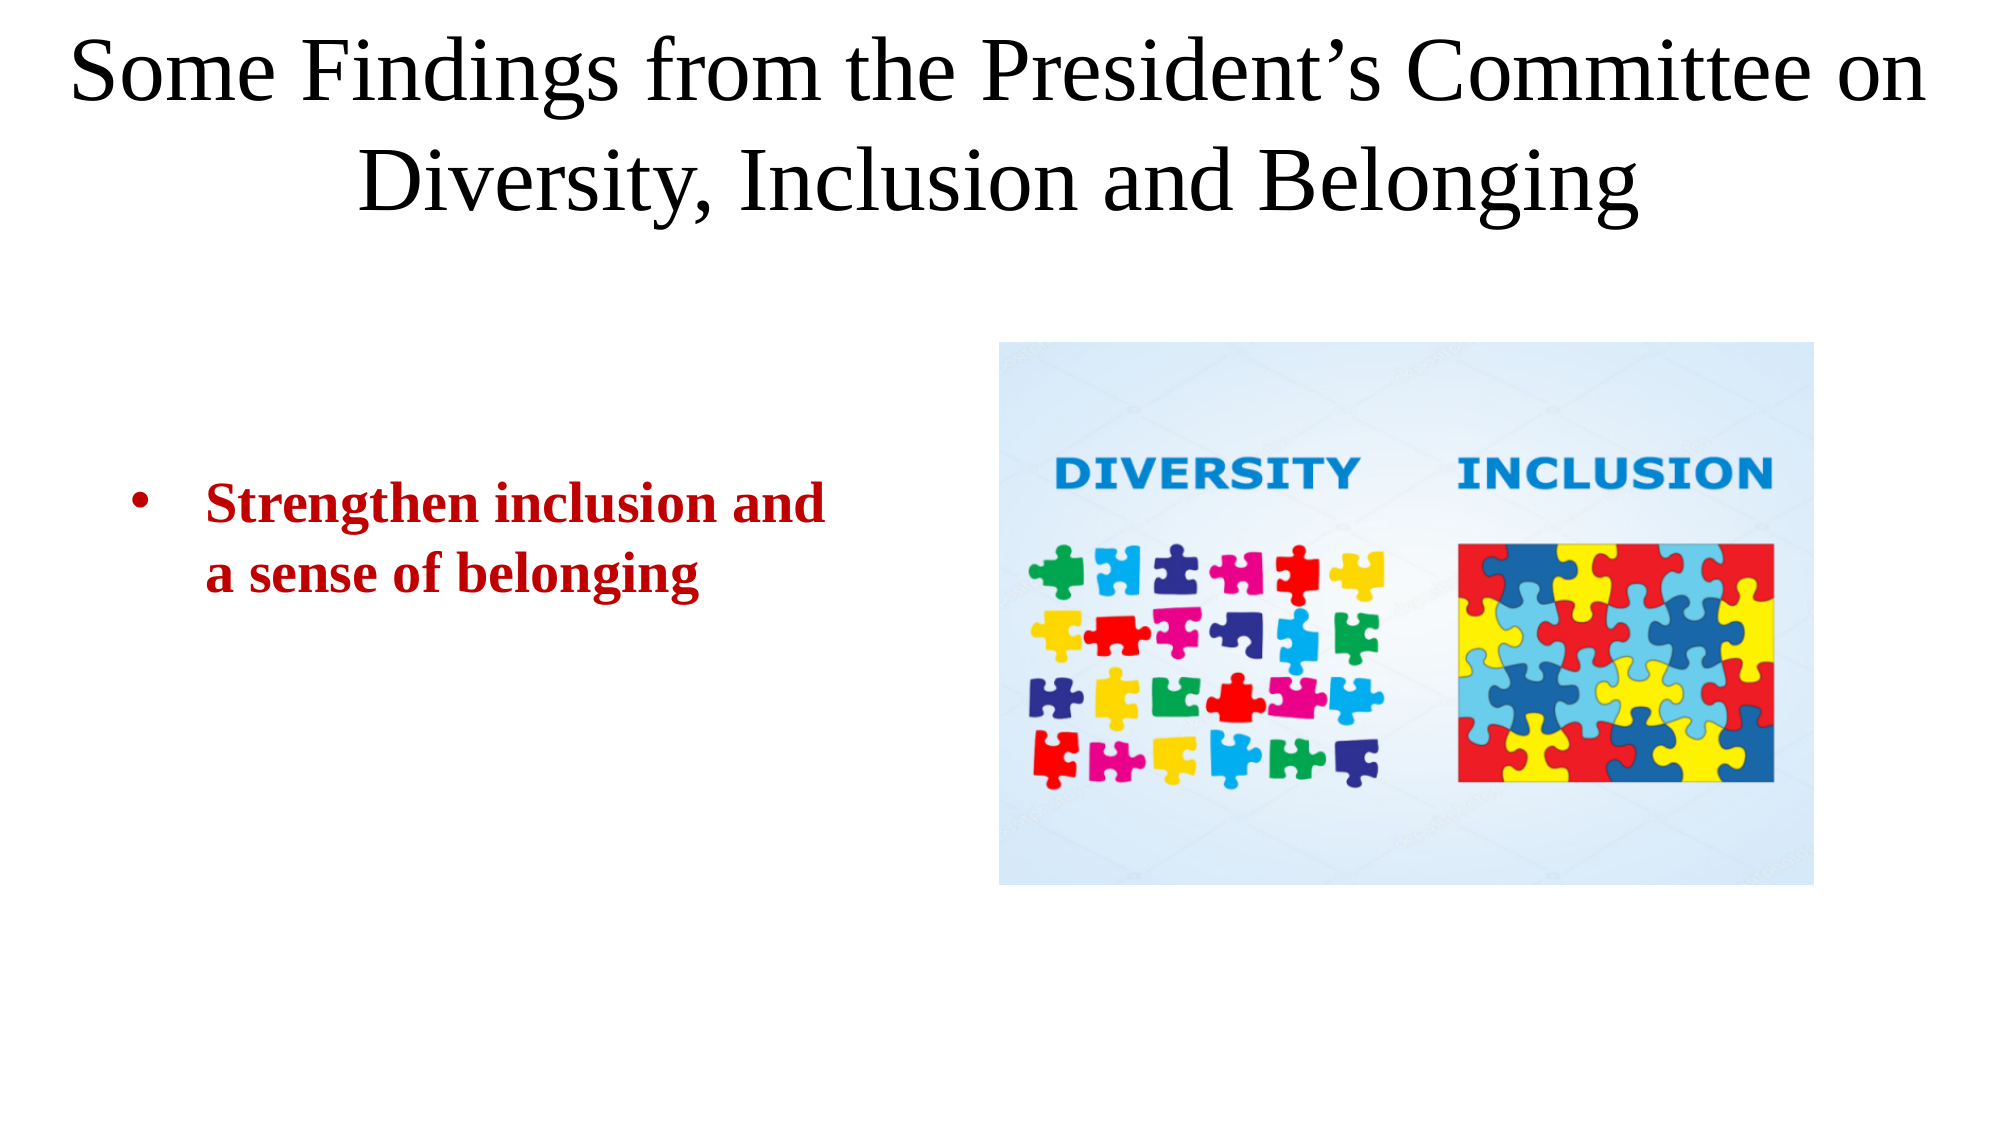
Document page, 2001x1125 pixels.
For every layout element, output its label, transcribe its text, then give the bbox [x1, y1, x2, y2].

text_box Some Findings from the President’s Committee on Diversity, Inclusion and Belonging [19, 1, 1981, 236]
text_box Strengthen inclusion and a sense of belonging [115, 457, 863, 612]
picture [999, 342, 1814, 885]
